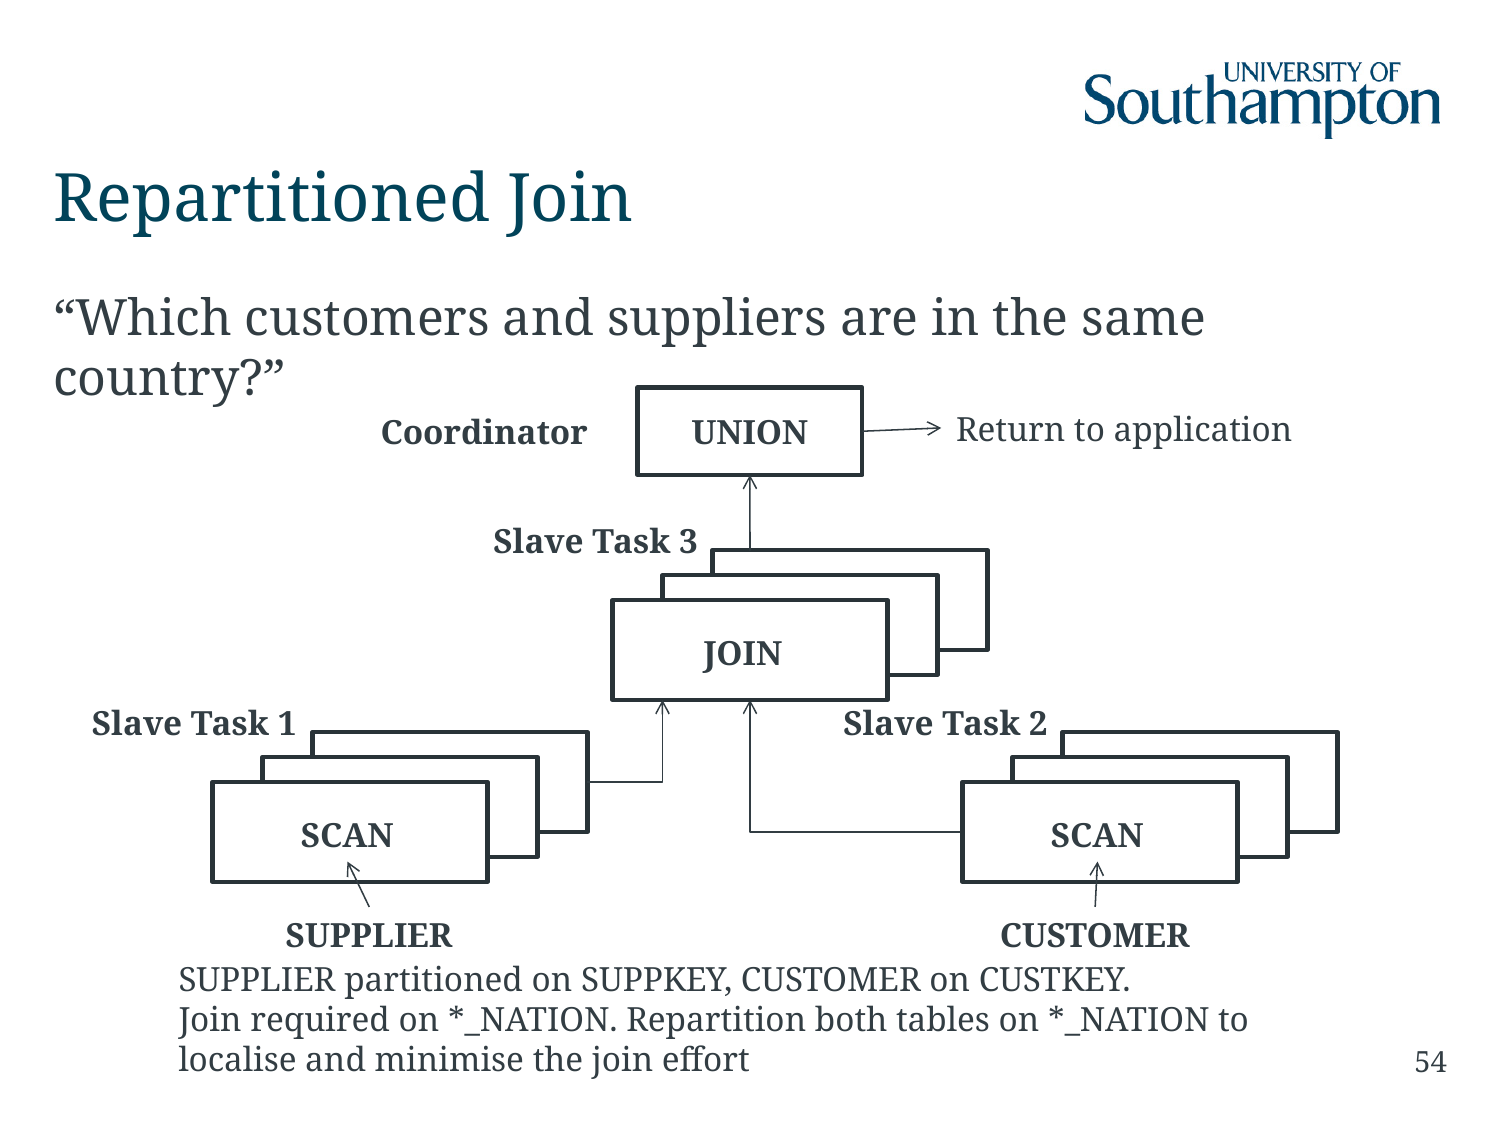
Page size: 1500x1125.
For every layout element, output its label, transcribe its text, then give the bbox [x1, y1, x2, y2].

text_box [612, 599, 888, 701]
text_box Return to application [941, 400, 1308, 456]
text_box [335, 873, 381, 896]
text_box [587, 699, 663, 783]
slide_number 54 [1159, 1035, 1448, 1088]
list “Which customers and suppliers are in the same country?” [52, 277, 1448, 623]
picture [1085, 62, 1440, 139]
text_box Slave Task 3 [478, 512, 714, 568]
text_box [212, 781, 488, 883]
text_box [862, 428, 951, 432]
text_box Slave Task 2 [891, 694, 1064, 750]
text_box [260, 755, 540, 859]
text_box [1010, 755, 1290, 859]
text_box [1060, 730, 1340, 834]
text_box [310, 730, 590, 834]
text_box CUSTOMER [985, 906, 1206, 951]
title Repartitioned Join [52, 147, 1448, 255]
text_box [660, 573, 940, 677]
text_box [710, 548, 990, 652]
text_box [749, 699, 963, 833]
text_box SUPPLIER [270, 906, 468, 951]
text_box UNION [635, 385, 864, 477]
text_box SUPPLIER partitioned on SUPPKEY, CUSTOMER on CUSTKEY. Join required on *_NATION. Repartition both tables on *_NATION to localise and minimise the join effort [163, 951, 1266, 1086]
text_box Coordinator [365, 403, 604, 459]
text_box Slave Task 1 [77, 694, 312, 750]
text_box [962, 781, 1238, 883]
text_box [1073, 883, 1119, 887]
